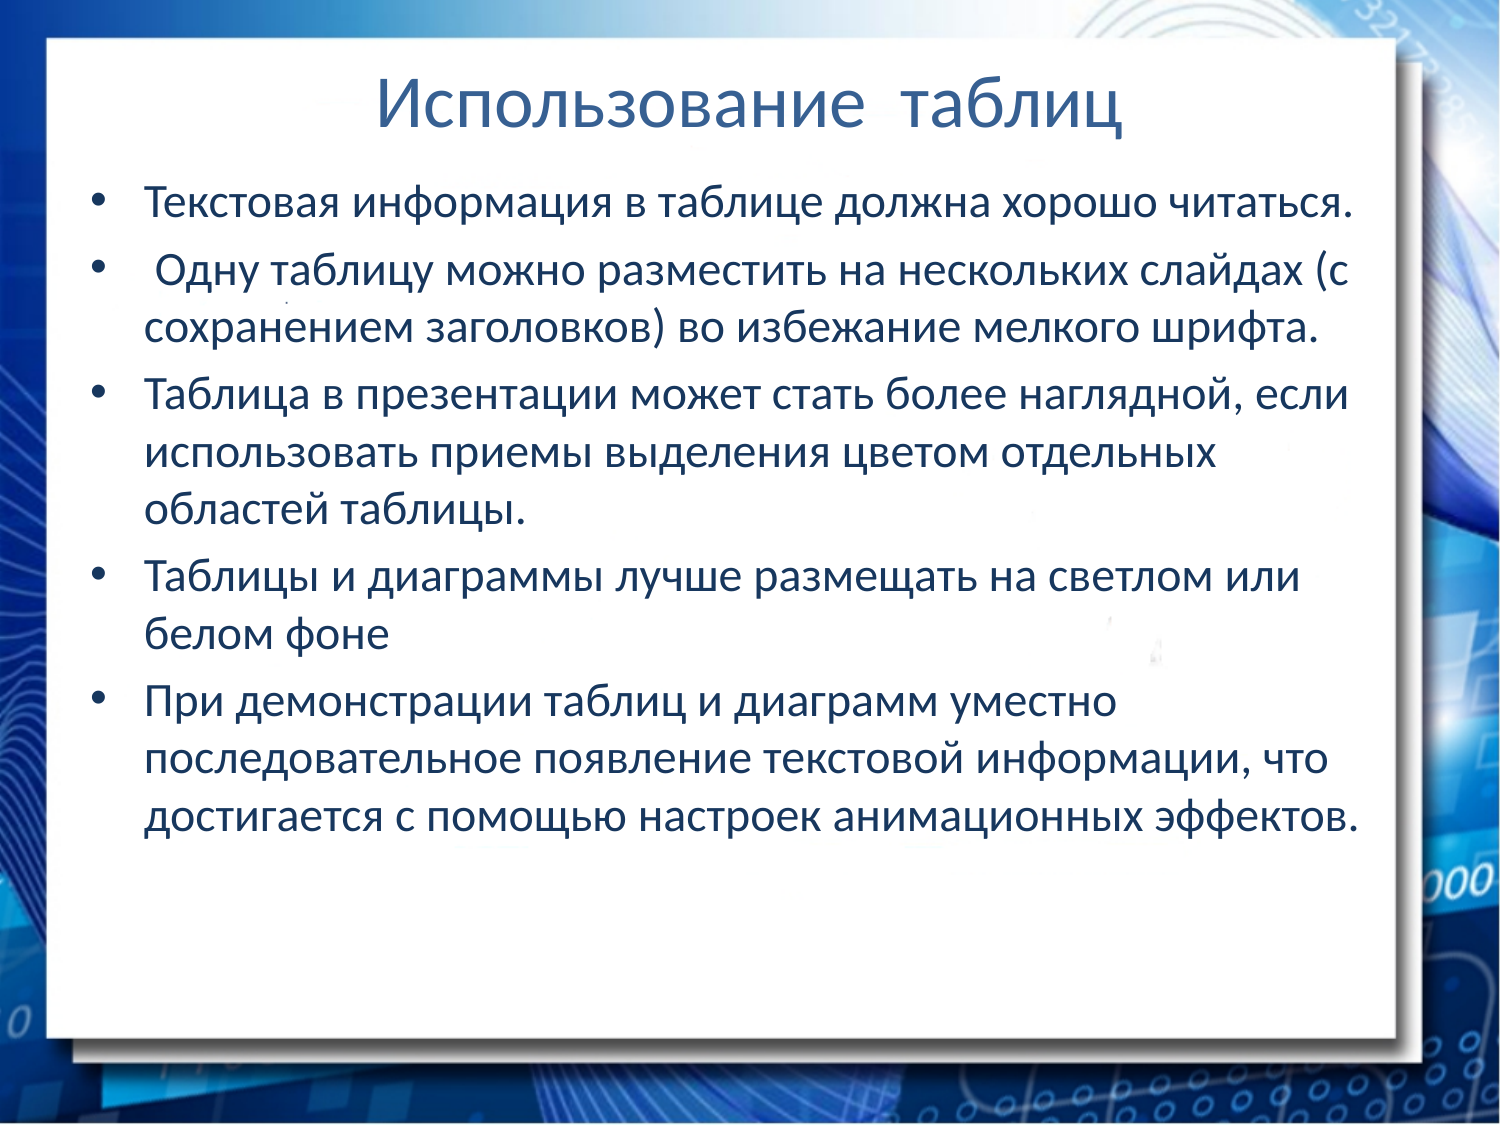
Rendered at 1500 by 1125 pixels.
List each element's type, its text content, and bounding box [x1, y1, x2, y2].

list Текстовая информация в таблице должна хорошо читаться. Одну таблицу можно разместить на нескольких слайдах (с сохранением заголовков) во избежание мелкого шрифта. Таблица в презентации может стать более наглядной, если использовать приемы выделения цветом отдельных областей таблицы. Таблицы и диаграммы лучше размещать на светлом или белом фоне При демонстрации таблиц и диаграмм уместно последовательное появление текстовой информации, что достигается с помощью настроек анимационных эффектов. [75, 162, 1388, 1005]
picture [0, 0, 1500, 1125]
title Использование таблиц [75, 45, 1425, 150]
